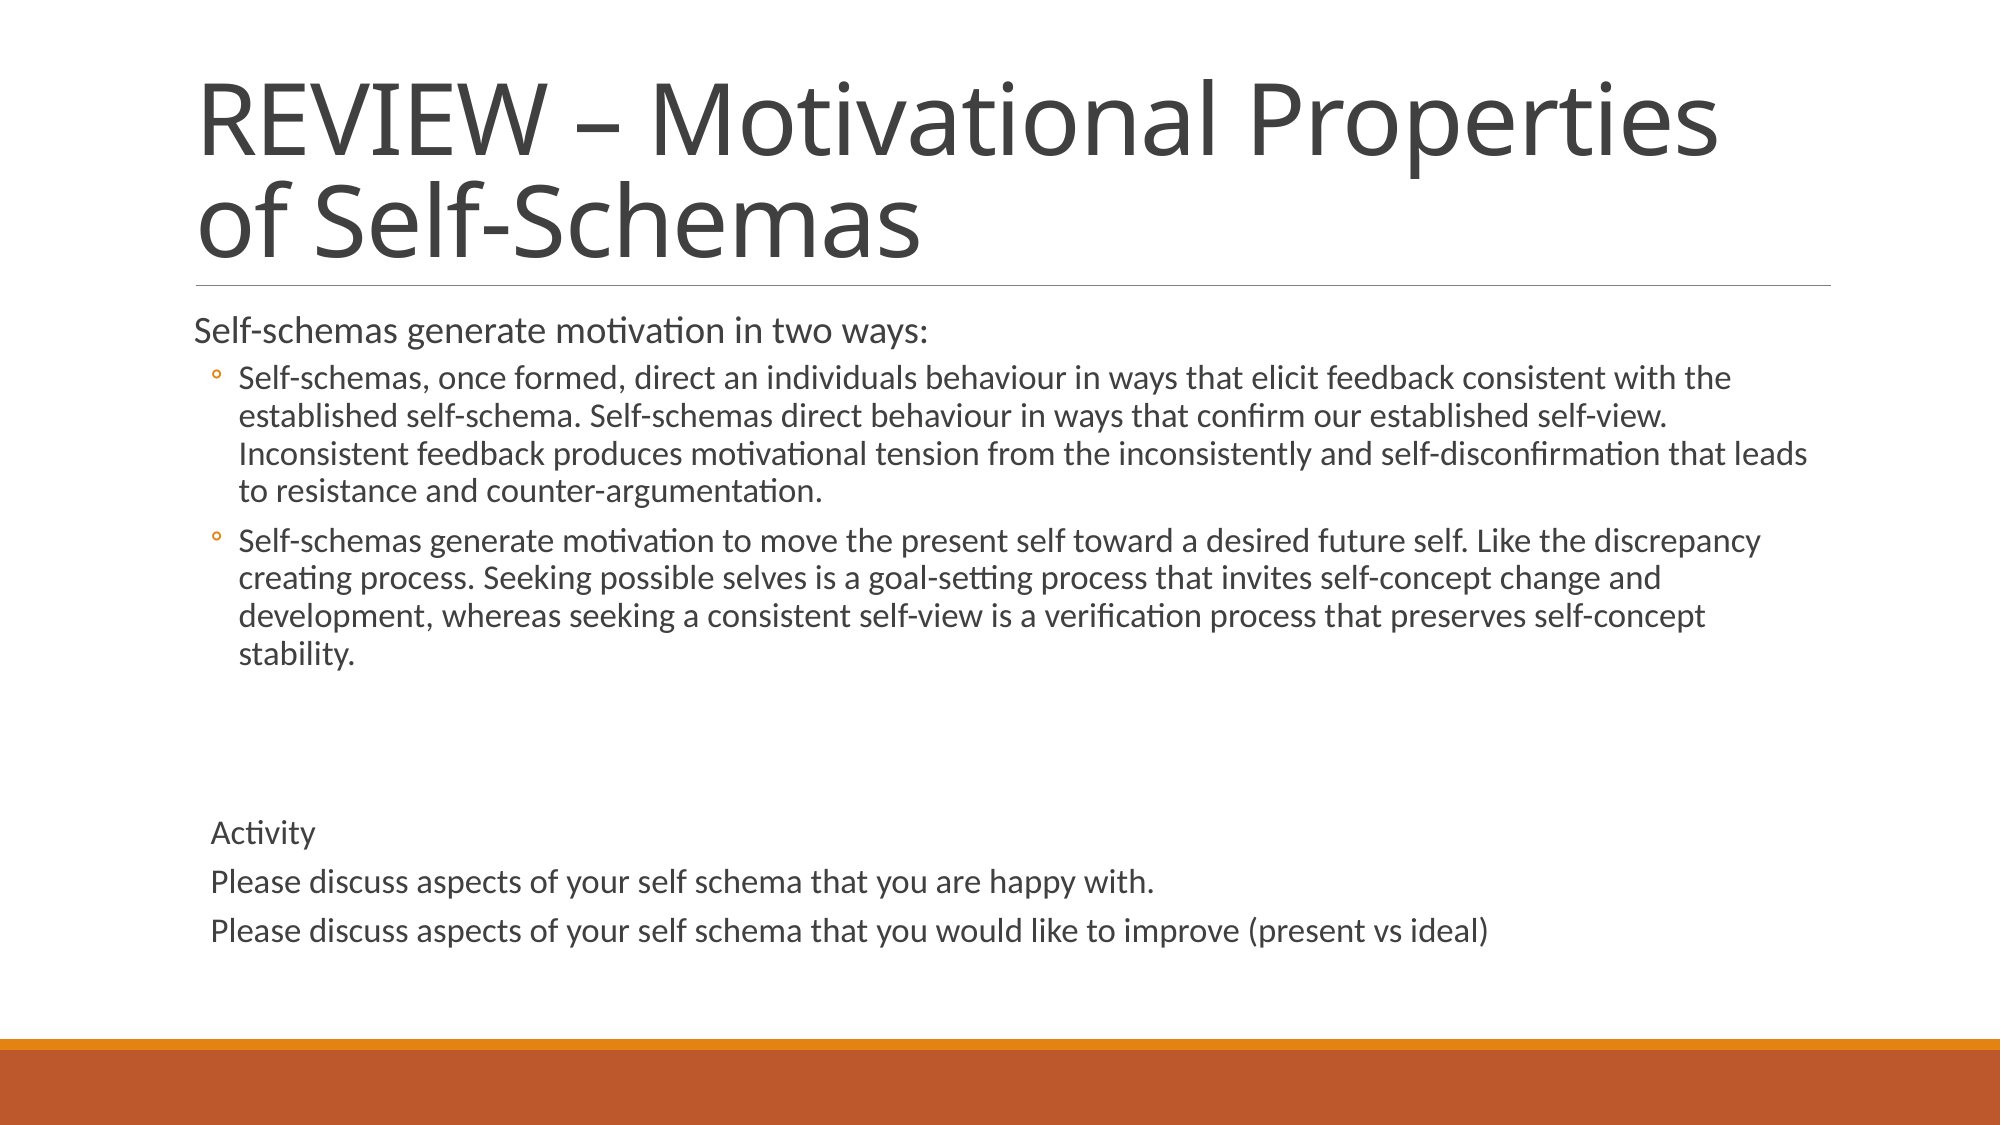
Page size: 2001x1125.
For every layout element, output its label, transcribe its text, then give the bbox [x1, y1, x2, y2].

list Self-schemas generate motivation in two ways: Self-schemas, once formed, direct an individuals behaviour in ways that elicit feedback consistent with the established self-schema. Self-schemas direct behaviour in ways that confirm our established self-view. Inconsistent feedback produces motivational tension from the inconsistently and self-disconfirmation that leads to resistance and counter-argumentation. Self-schemas generate motivation to move the present self toward a desired future self. Like the discrepancy creating process. Seeking possible selves is a goal-setting process that invites self-concept change and development, whereas seeking a consistent self-view is a verification process that preserves self-concept stability. Activity Please discuss aspects of your self schema that you are happy with. Please discuss aspects of your self schema that you would like to improve (present vs ideal) [180, 302, 1830, 963]
title REVIEW – Motivational Properties of Self-Schemas [180, 47, 1830, 285]
